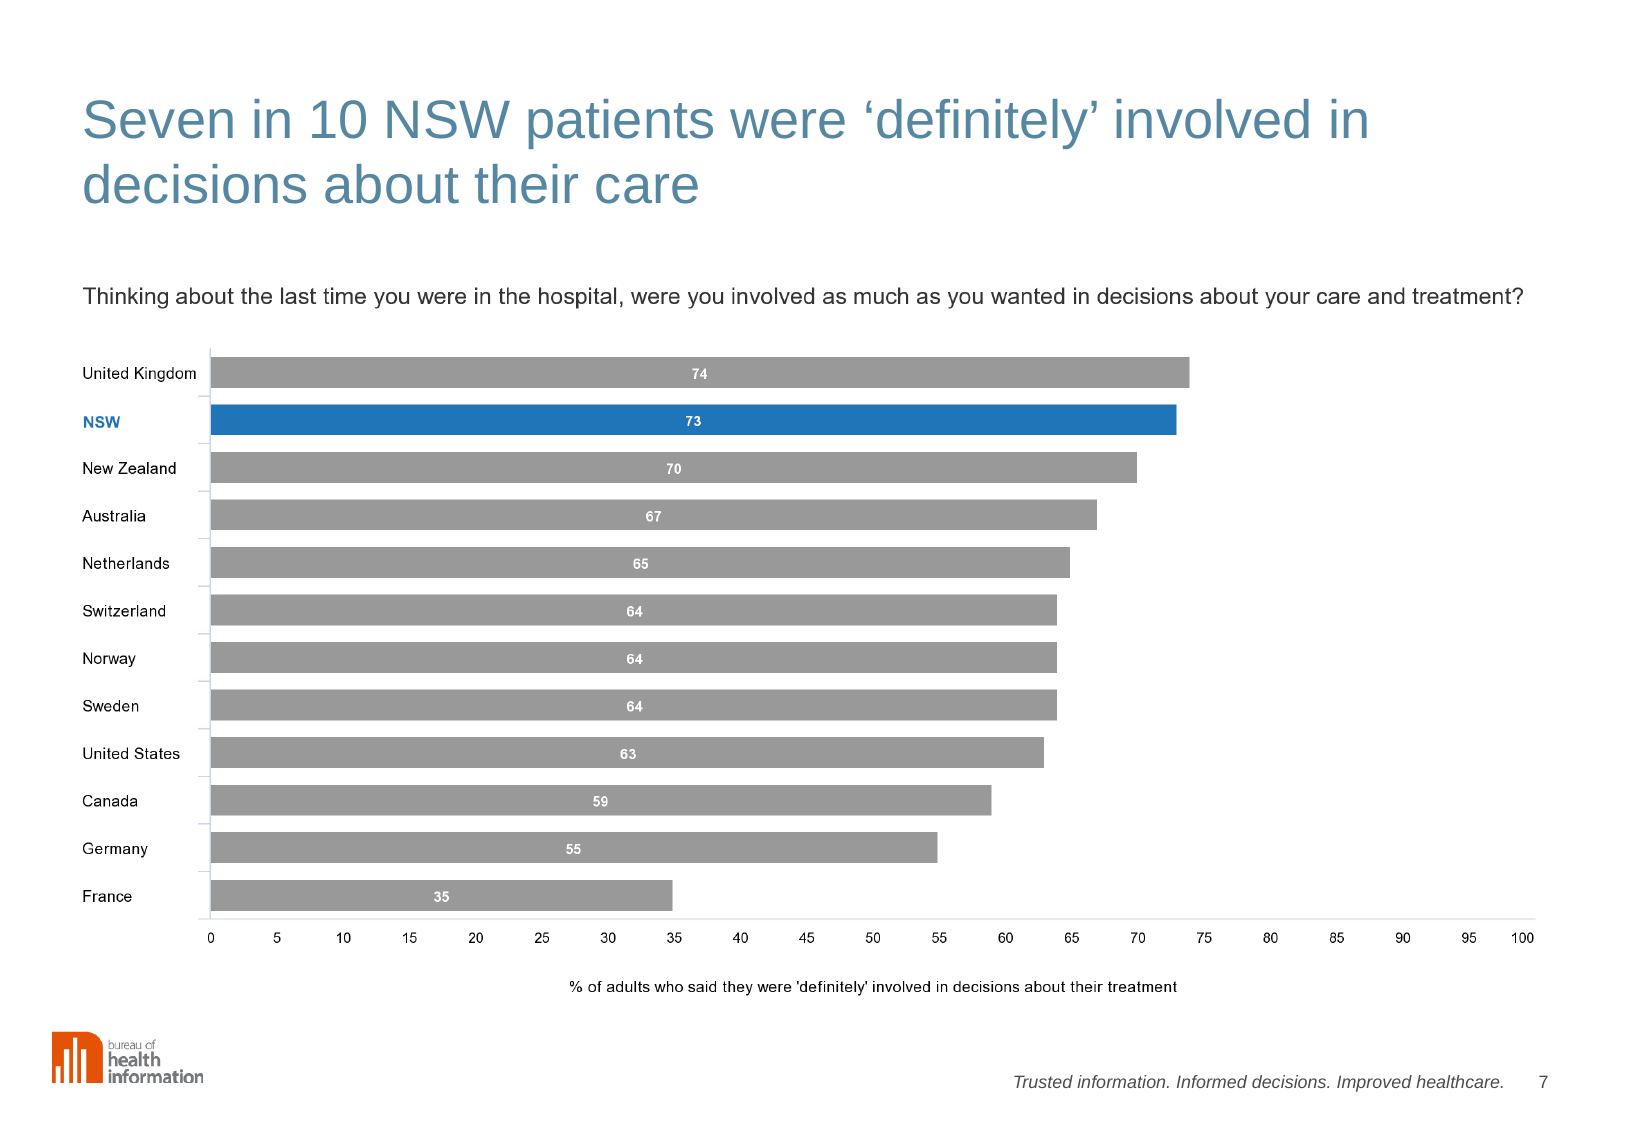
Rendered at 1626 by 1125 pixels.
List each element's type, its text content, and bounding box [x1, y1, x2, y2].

picture [51, 272, 1548, 1083]
text_box Seven in 10 NSW patients were ‘definitely’ involved in decisions about their care [67, 76, 1440, 185]
